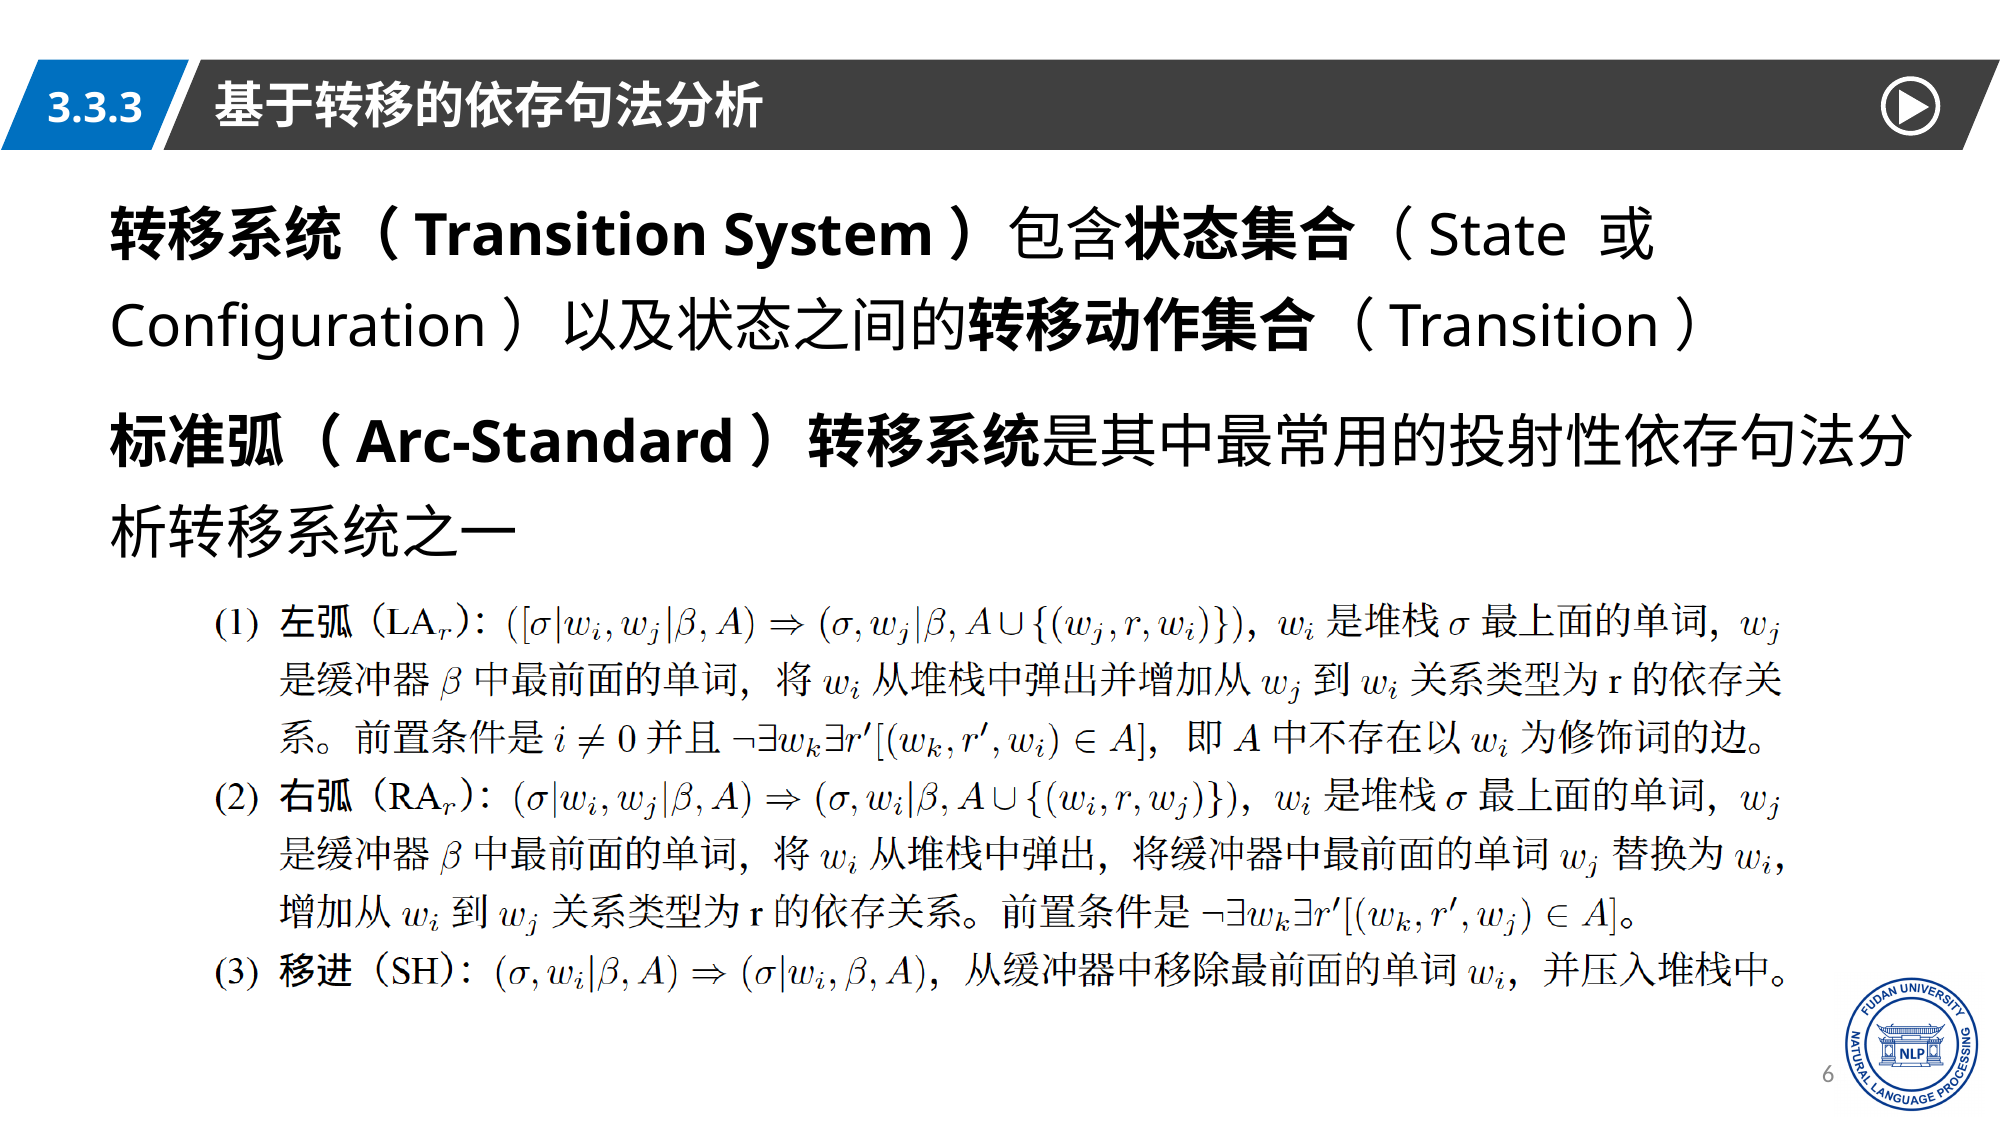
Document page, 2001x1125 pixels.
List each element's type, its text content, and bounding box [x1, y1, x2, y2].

text_box [163, 59, 2000, 150]
text_box 3.3.3 [26, 73, 164, 138]
text_box [32, 59, 189, 120]
text_box 转移系统（Transition System）包含状态集合（State 或 Configuration）以及状态之间的转移动作集合（Transition） 标准弧（Arc-Standard）转移系统是其中最常用的投射性依存句法分析转移系统之一 [95, 169, 1972, 573]
picture [196, 585, 1818, 1013]
text_box [1, 89, 157, 150]
picture [1834, 972, 1985, 1117]
text_box 基于转移的依存句法分析 [199, 66, 780, 142]
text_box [1883, 78, 1939, 134]
slide_number 66 [1412, 1042, 1863, 1103]
